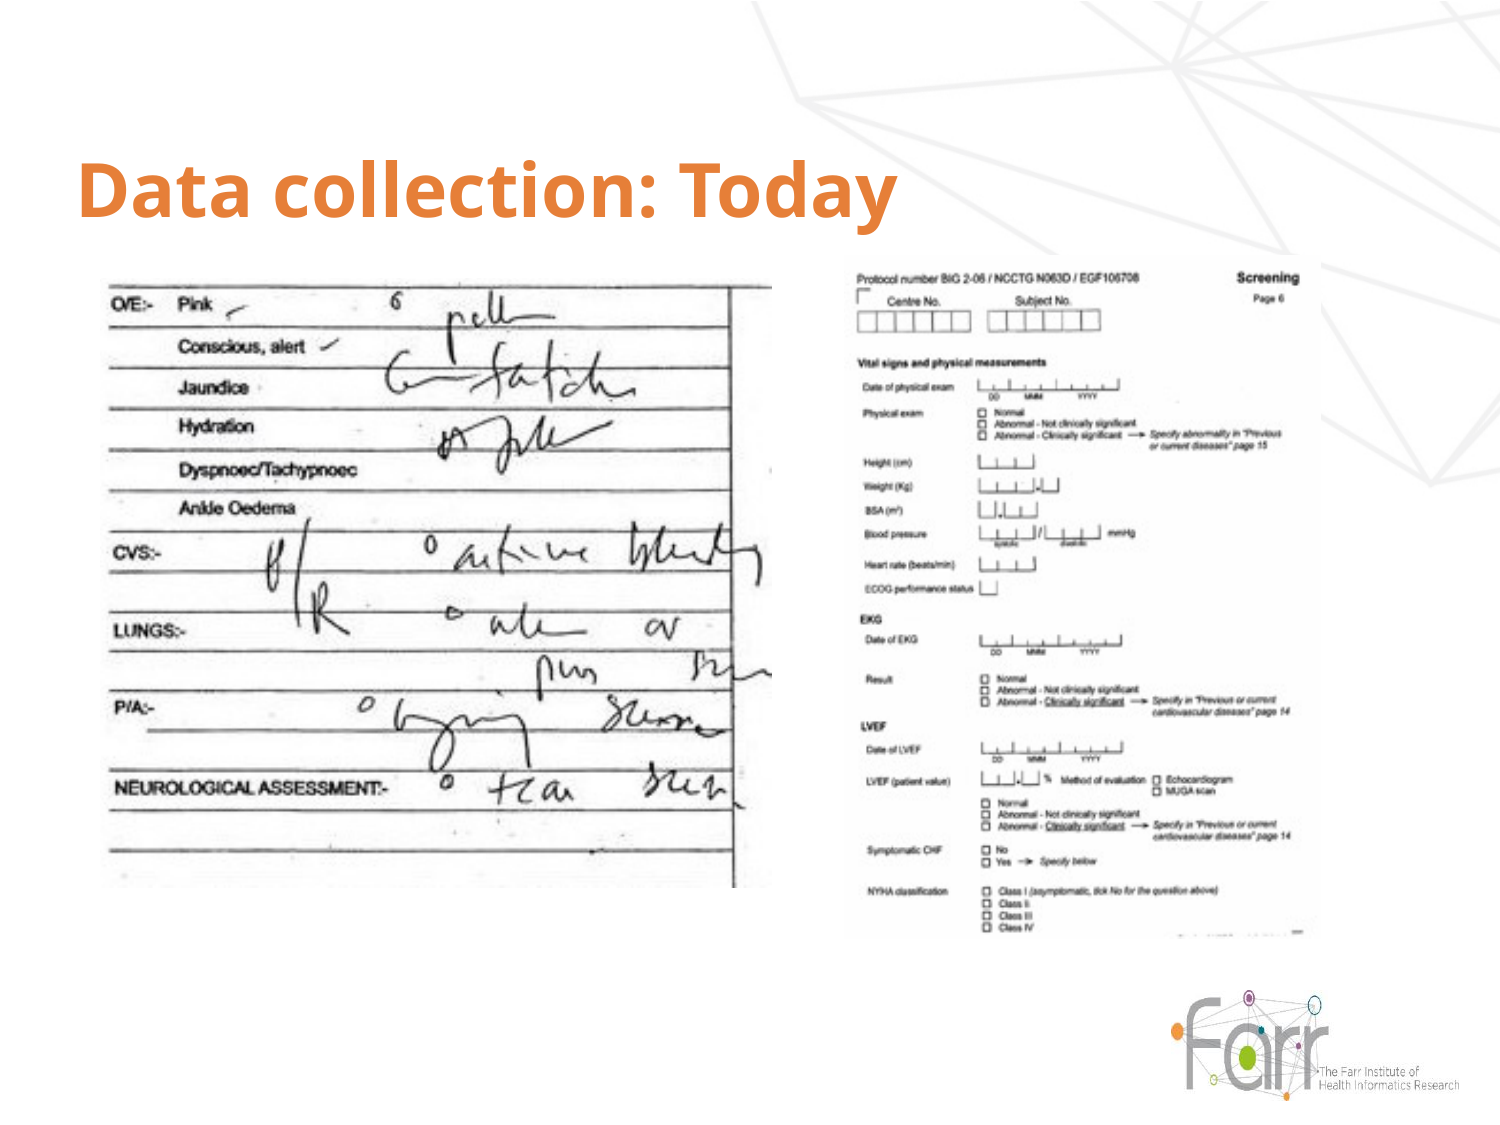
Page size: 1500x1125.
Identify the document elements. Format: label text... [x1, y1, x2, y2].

title Data collection: Today [75, 45, 1425, 233]
picture [1171, 990, 1459, 1101]
picture [100, 278, 772, 888]
picture [844, 255, 1321, 939]
